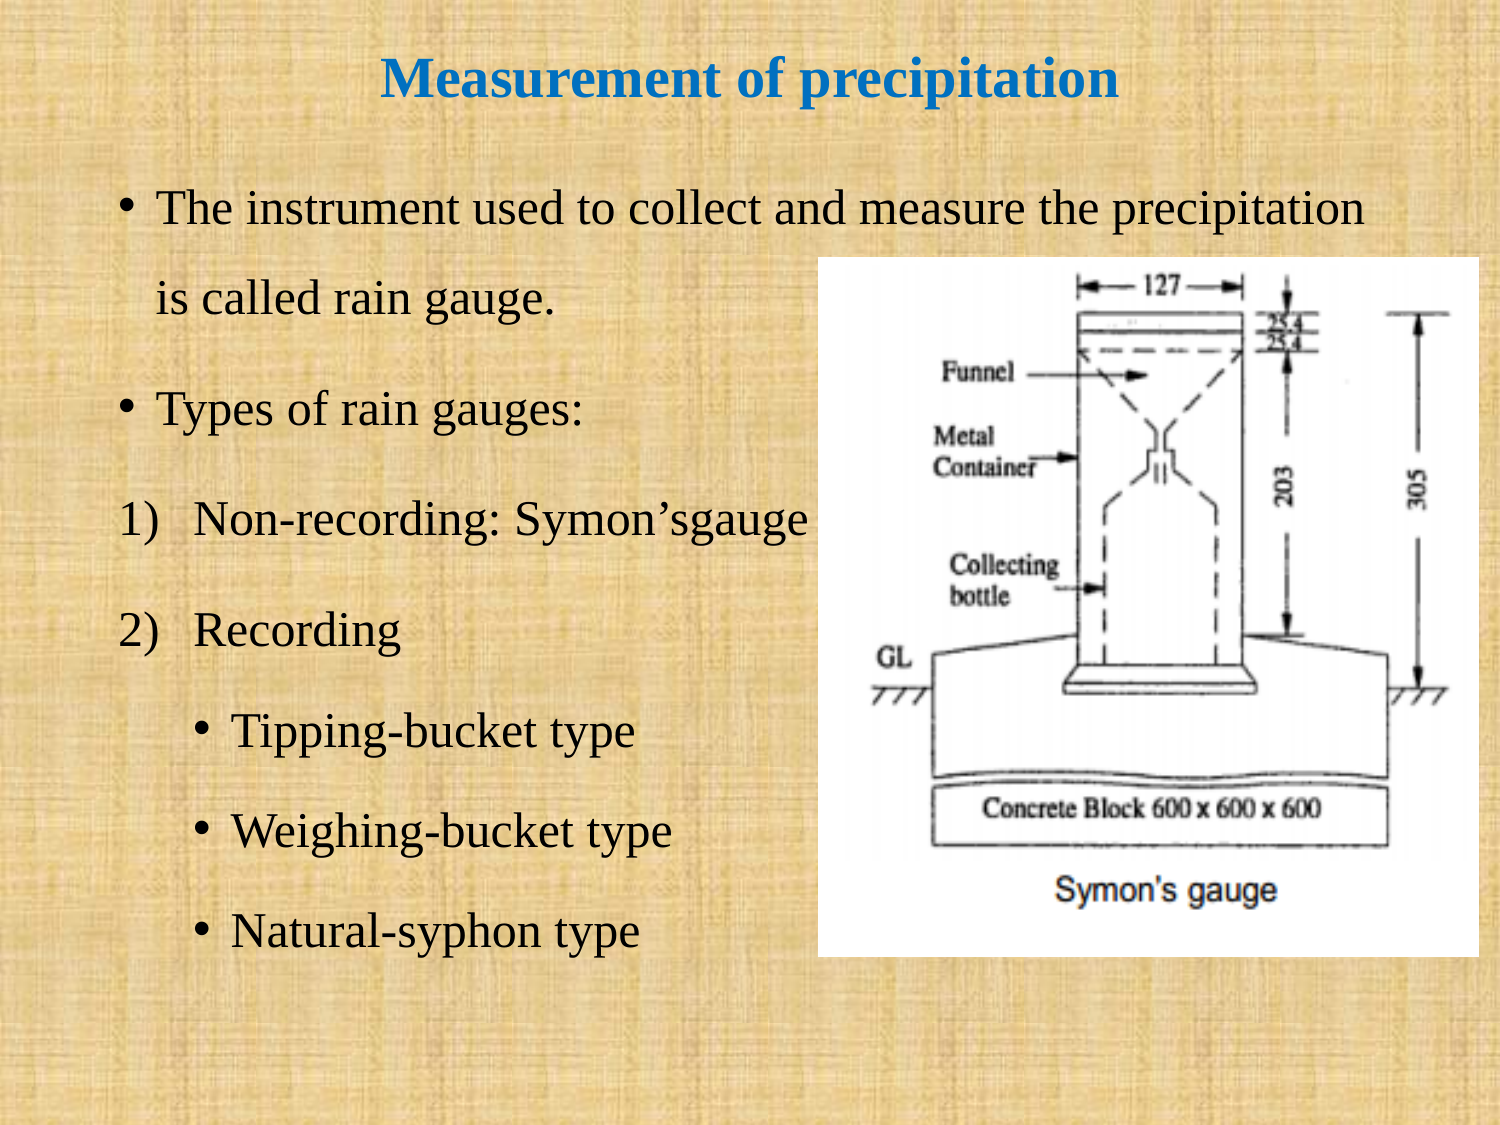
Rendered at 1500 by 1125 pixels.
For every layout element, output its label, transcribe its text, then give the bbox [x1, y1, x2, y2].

list The instrument used to collect and measure the precipitation is called rain gauge. Types of rain gauges: Non-recording: Symon’sgauge Recording Tipping-bucket type Weighing-bucket type Natural-syphon type [103, 136, 1397, 1014]
title Measurement of precipitation [103, 17, 1397, 136]
picture [0, 0, 1500, 1125]
